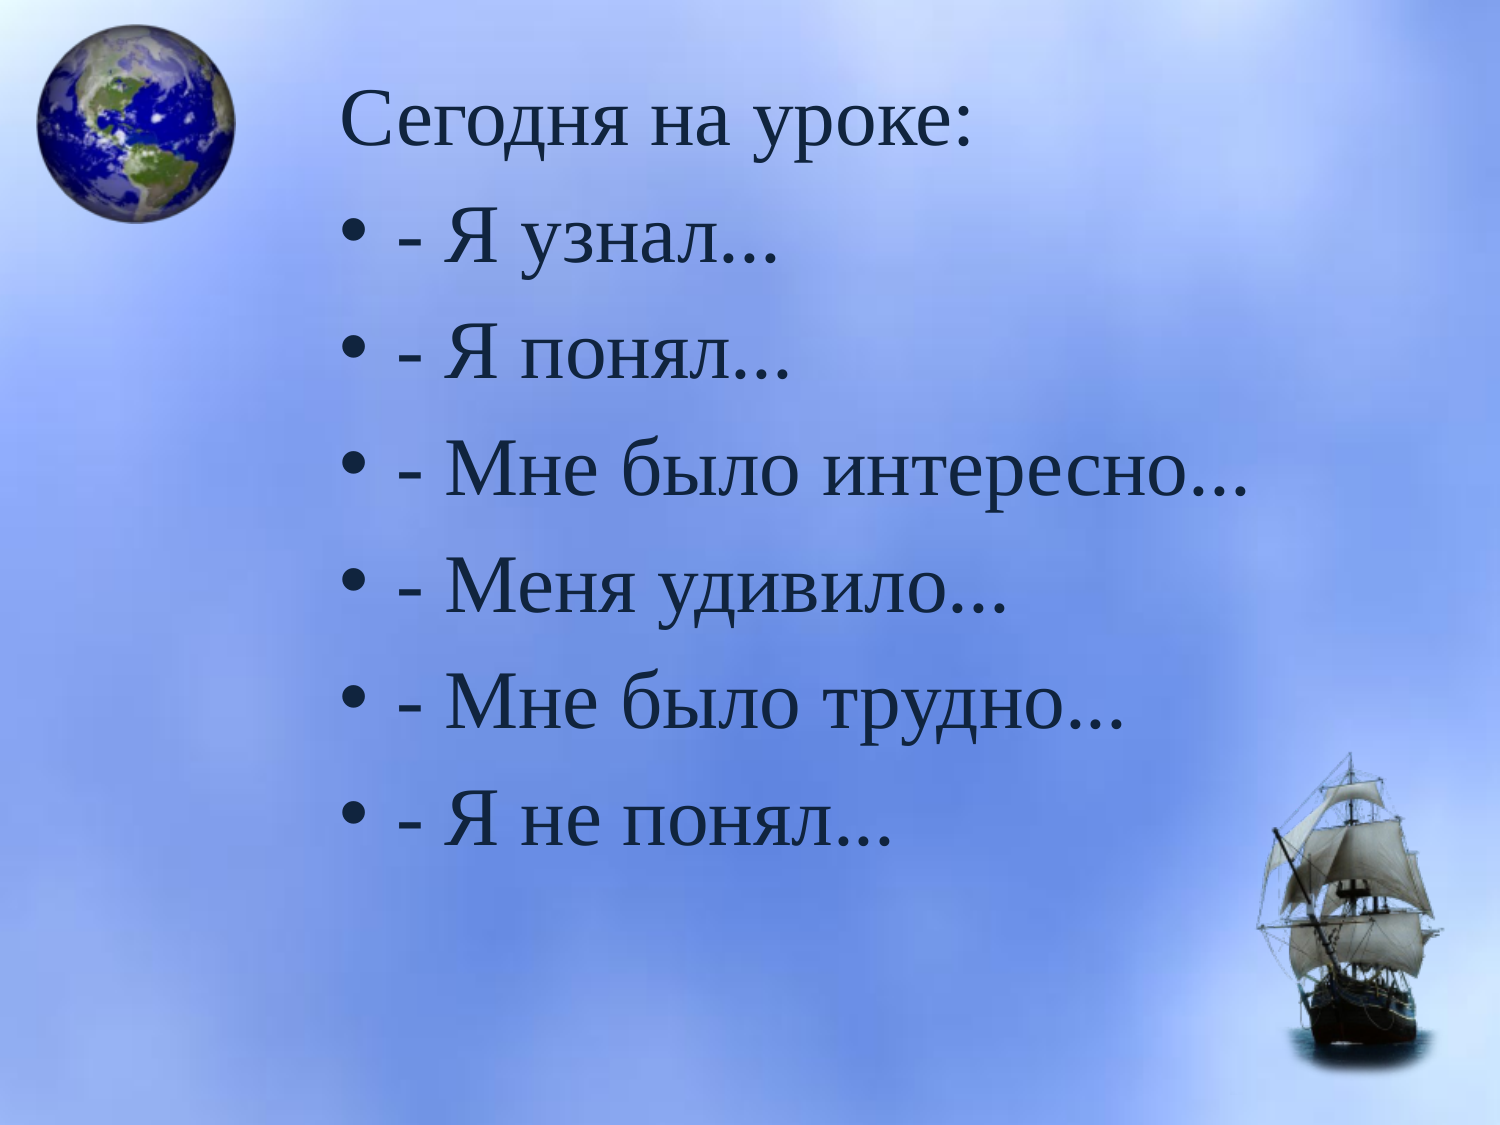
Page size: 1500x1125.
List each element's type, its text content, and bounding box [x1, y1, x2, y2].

list Сегодня на уроке: - Я узнал... - Я понял... - Мне было интересно... - Меня удивило... - Мне было трудно... - Я не понял... [324, 54, 1318, 798]
picture [0, 0, 1500, 1125]
